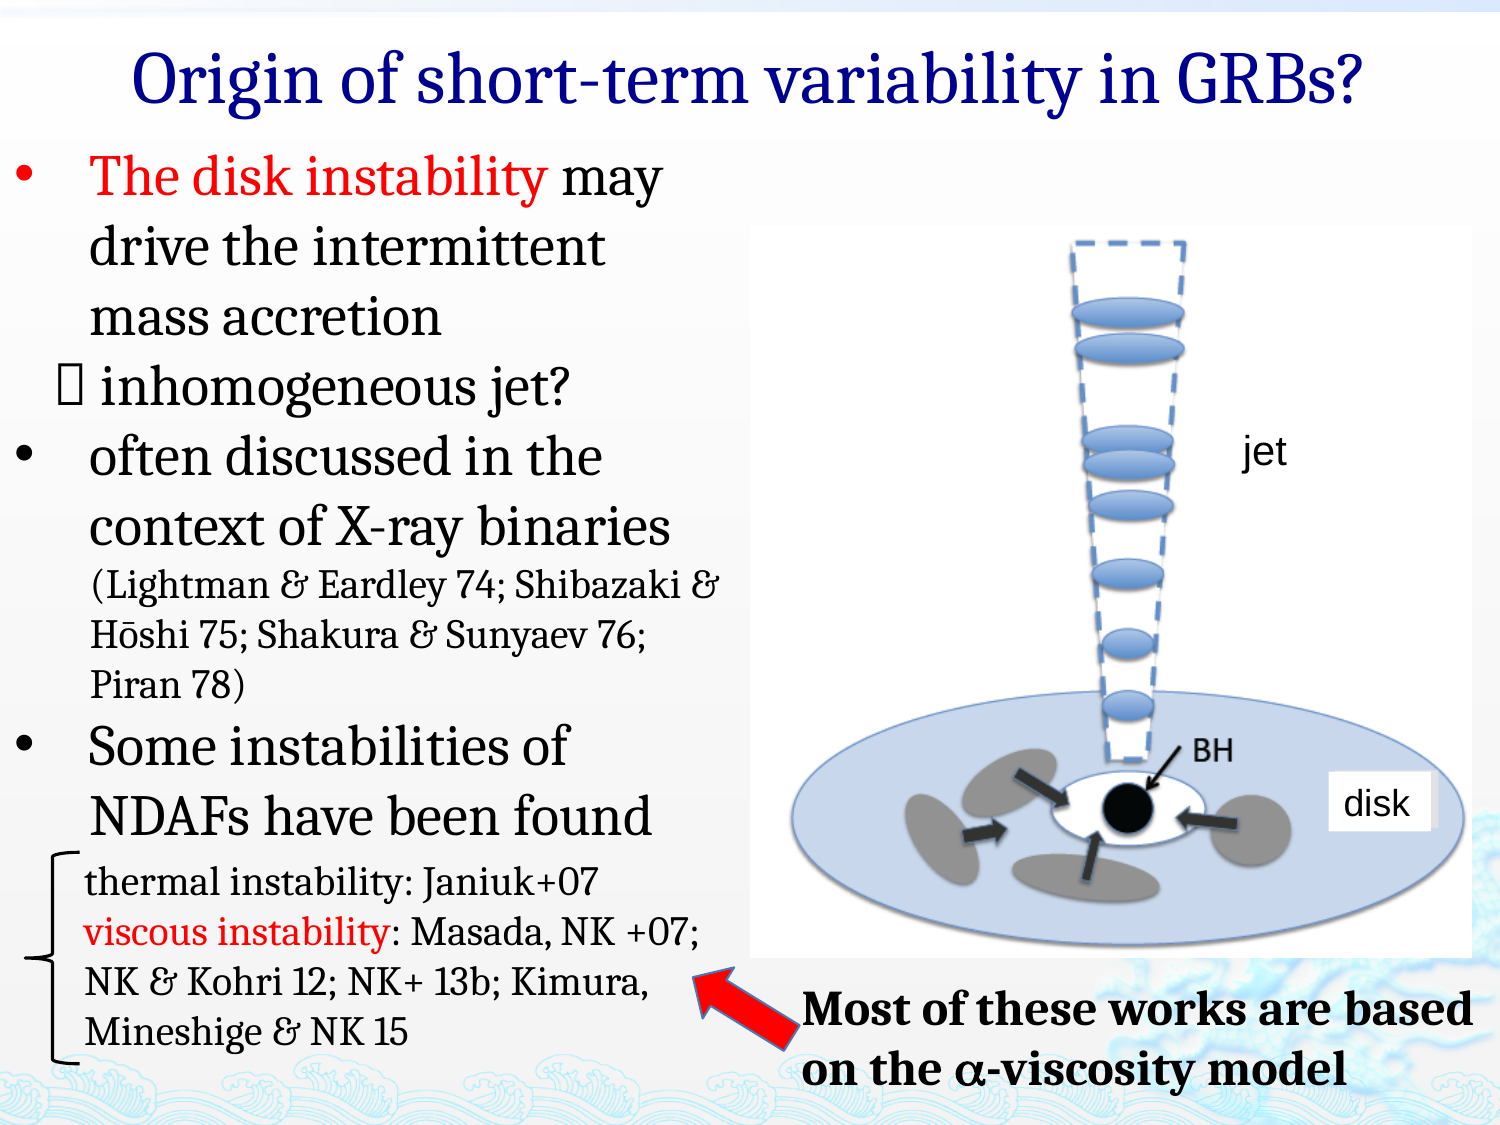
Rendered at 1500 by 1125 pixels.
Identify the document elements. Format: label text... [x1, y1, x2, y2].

text_box The disk instability may drive the intermittent mass accretion  inhomogeneous jet? often discussed in the context of X-ray binaries (Lightman & Eardley 74; Shibazaki & Hōshi 75; Shakura & Sunyaev 76; Piran 78) Some instabilities of NDAFs have been found [0, 130, 750, 855]
text_box Most of these works are based on the a-viscosity model [786, 967, 1500, 1103]
text_box [691, 966, 786, 1052]
text_box [23, 850, 80, 1066]
title Origin of short-term variability in GRBs? [51, 17, 1452, 131]
text_box thermal instability: Janiuk+07 viscous instability: Masada, NK +07; NK & Kohri 12; NK+ 13b; Kimura, Mineshige & NK 15 [69, 846, 750, 1062]
picture [749, 225, 1472, 958]
